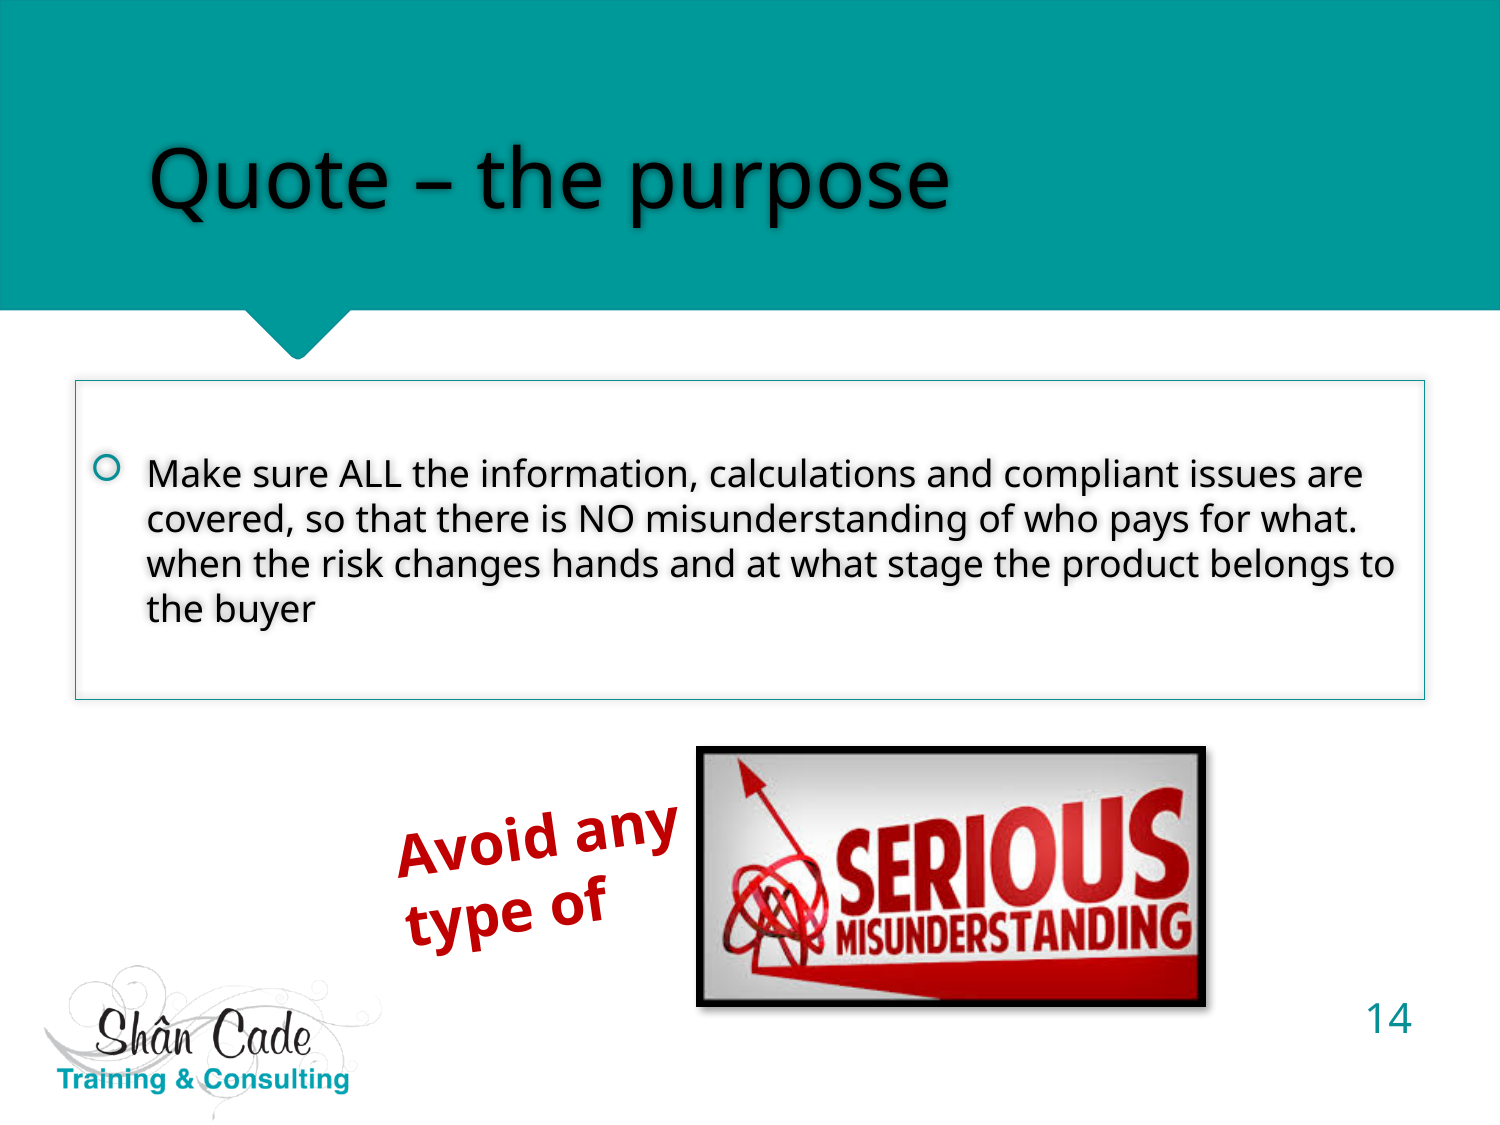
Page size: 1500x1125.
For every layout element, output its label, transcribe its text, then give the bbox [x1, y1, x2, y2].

title Quote – the purpose [132, 73, 1368, 233]
slide_number 14 [1296, 970, 1428, 1051]
picture [702, 752, 1200, 1002]
text_box Avoid any type of [375, 769, 695, 969]
list Make sure ALL the information, calculations and compliant issues are covered, so that there is NO misunderstanding of who pays for what. when the risk changes hands and at what stage the product belongs to the buyer [75, 380, 1425, 700]
picture [24, 950, 382, 1125]
